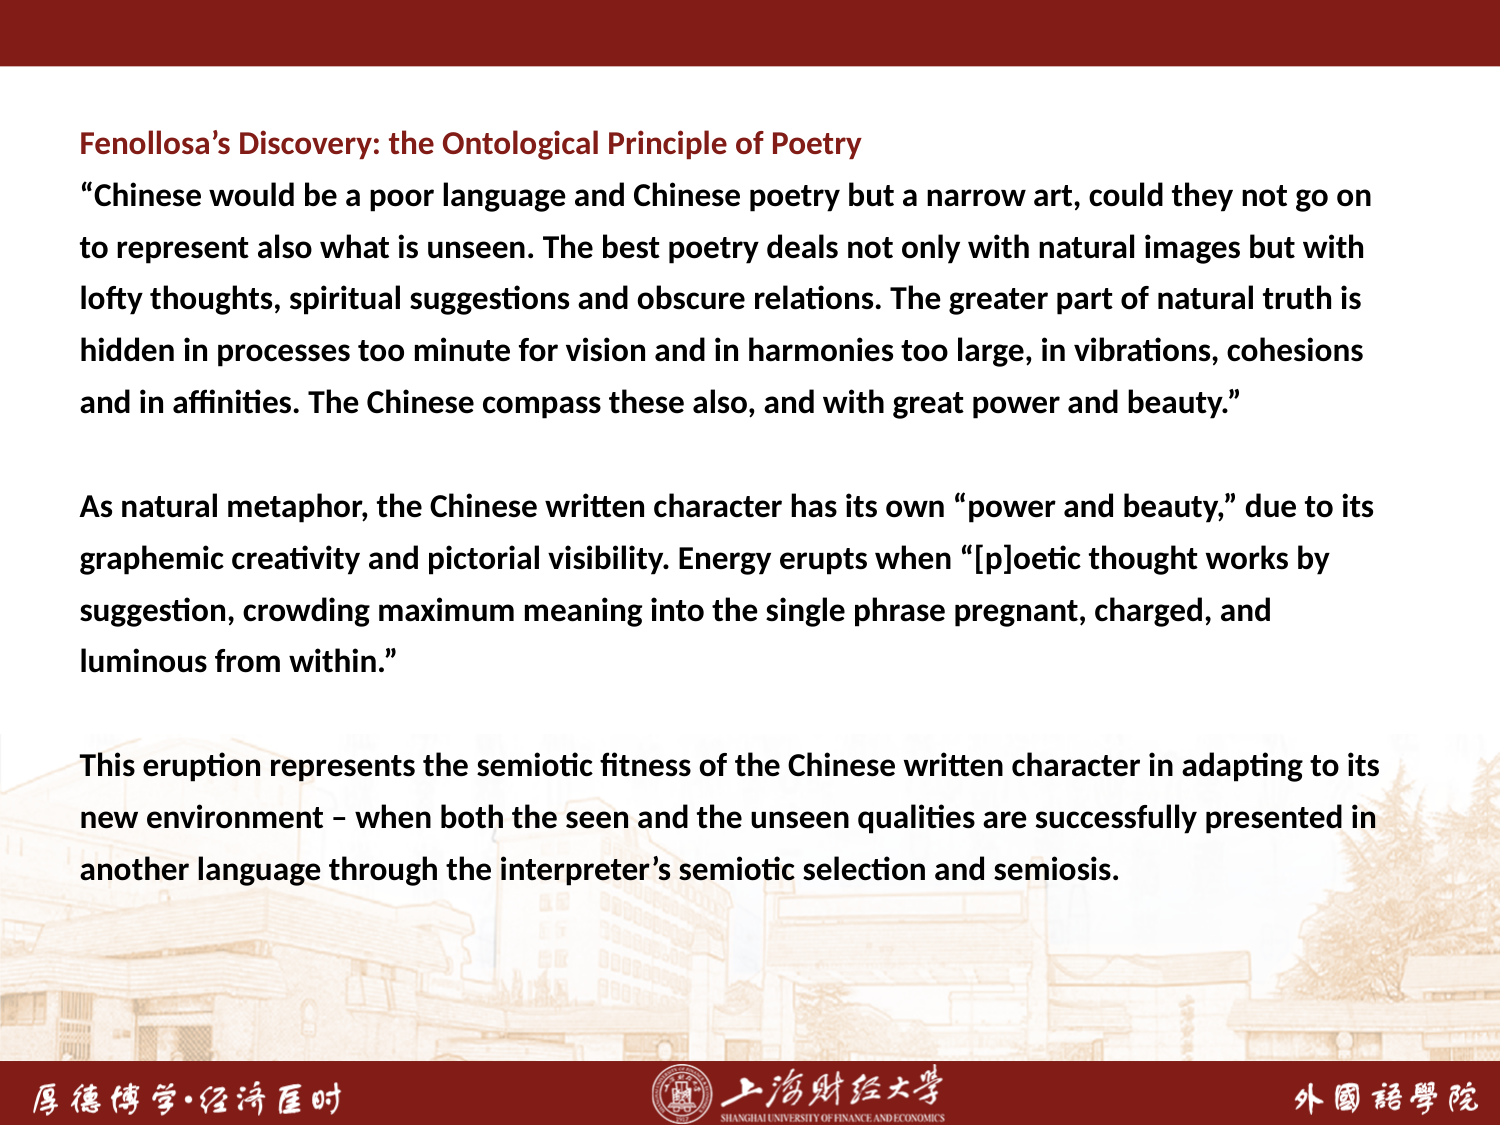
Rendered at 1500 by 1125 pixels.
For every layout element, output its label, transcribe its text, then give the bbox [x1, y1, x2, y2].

text_box Fenollosa’s Discovery: the Ontological Principle of Poetry “Chinese would be a poor language and Chinese poetry but a narrow art, could they not go on to represent also what is unseen. The best poetry deals not only with natural images but with lofty thoughts, spiritual suggestions and obscure relations. The greater part of natural truth is hidden in processes too minute for vision and in harmonies too large, in vibrations, cohesions and in affinities. The Chinese compass these also, and with great power and beauty.” As natural metaphor, the Chinese written character has its own “power and beauty,” due to its graphemic creativity and pictorial visibility. Energy erupts when “[p]oetic thought works by suggestion, crowding maximum meaning into the single phrase pregnant, charged, and luminous from within.” This eruption represents the semiotic fitness of the Chinese written character in adapting to its new environment – when both the seen and the unseen qualities are successfully presented in another language through the interpreter’s semiotic selection and semiosis. [64, 101, 1424, 895]
picture [0, 1058, 1500, 1125]
